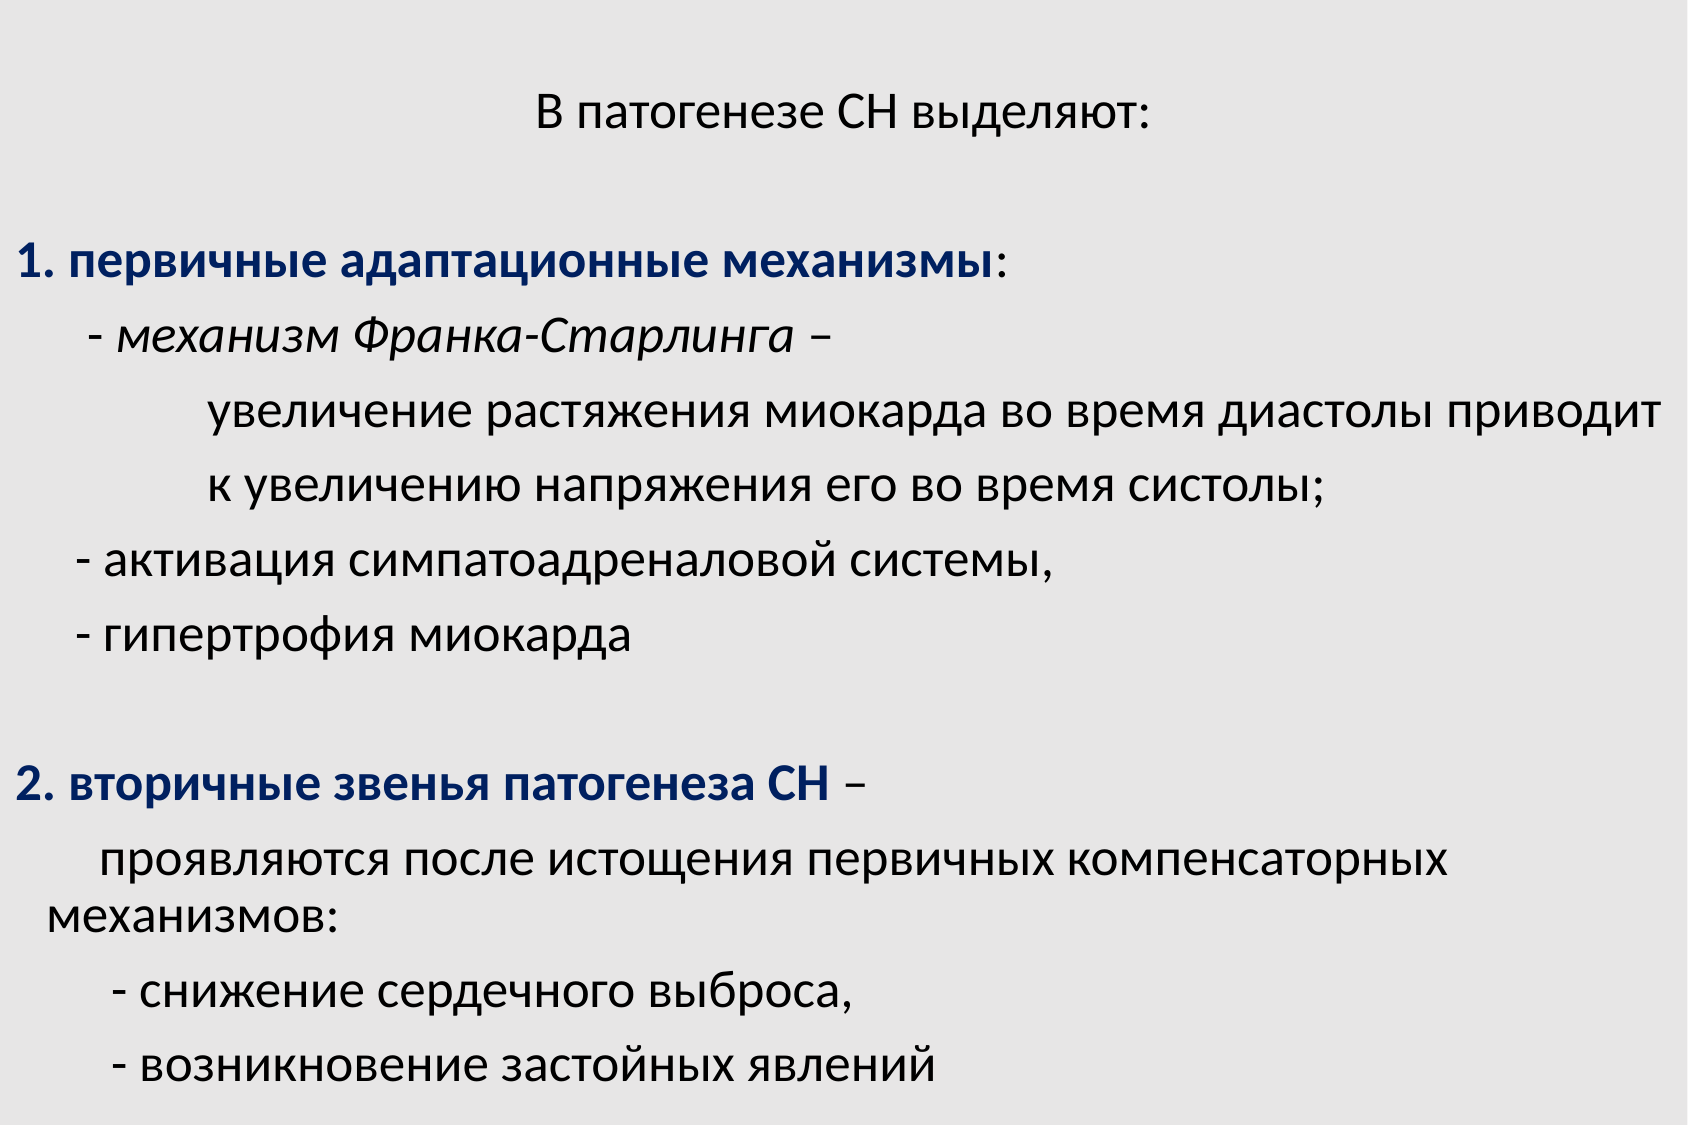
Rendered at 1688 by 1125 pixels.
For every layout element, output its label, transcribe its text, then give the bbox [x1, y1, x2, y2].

list В патогенезе СН выделяют: 1. первичные адаптационные механизмы: - механизм Франка-Старлинга – увеличение растяжения миокарда во время диастолы приводит к увеличению напряжения его во время систолы; - активация симпатоадреналовой системы, - гипертрофия миокарда 2. вторичные звенья патогенеза СН – проявляются после истощения первичных компенсаторных механизмов: - снижение сердечного выброса, - возникновение застойных явлений [0, 0, 1688, 1125]
